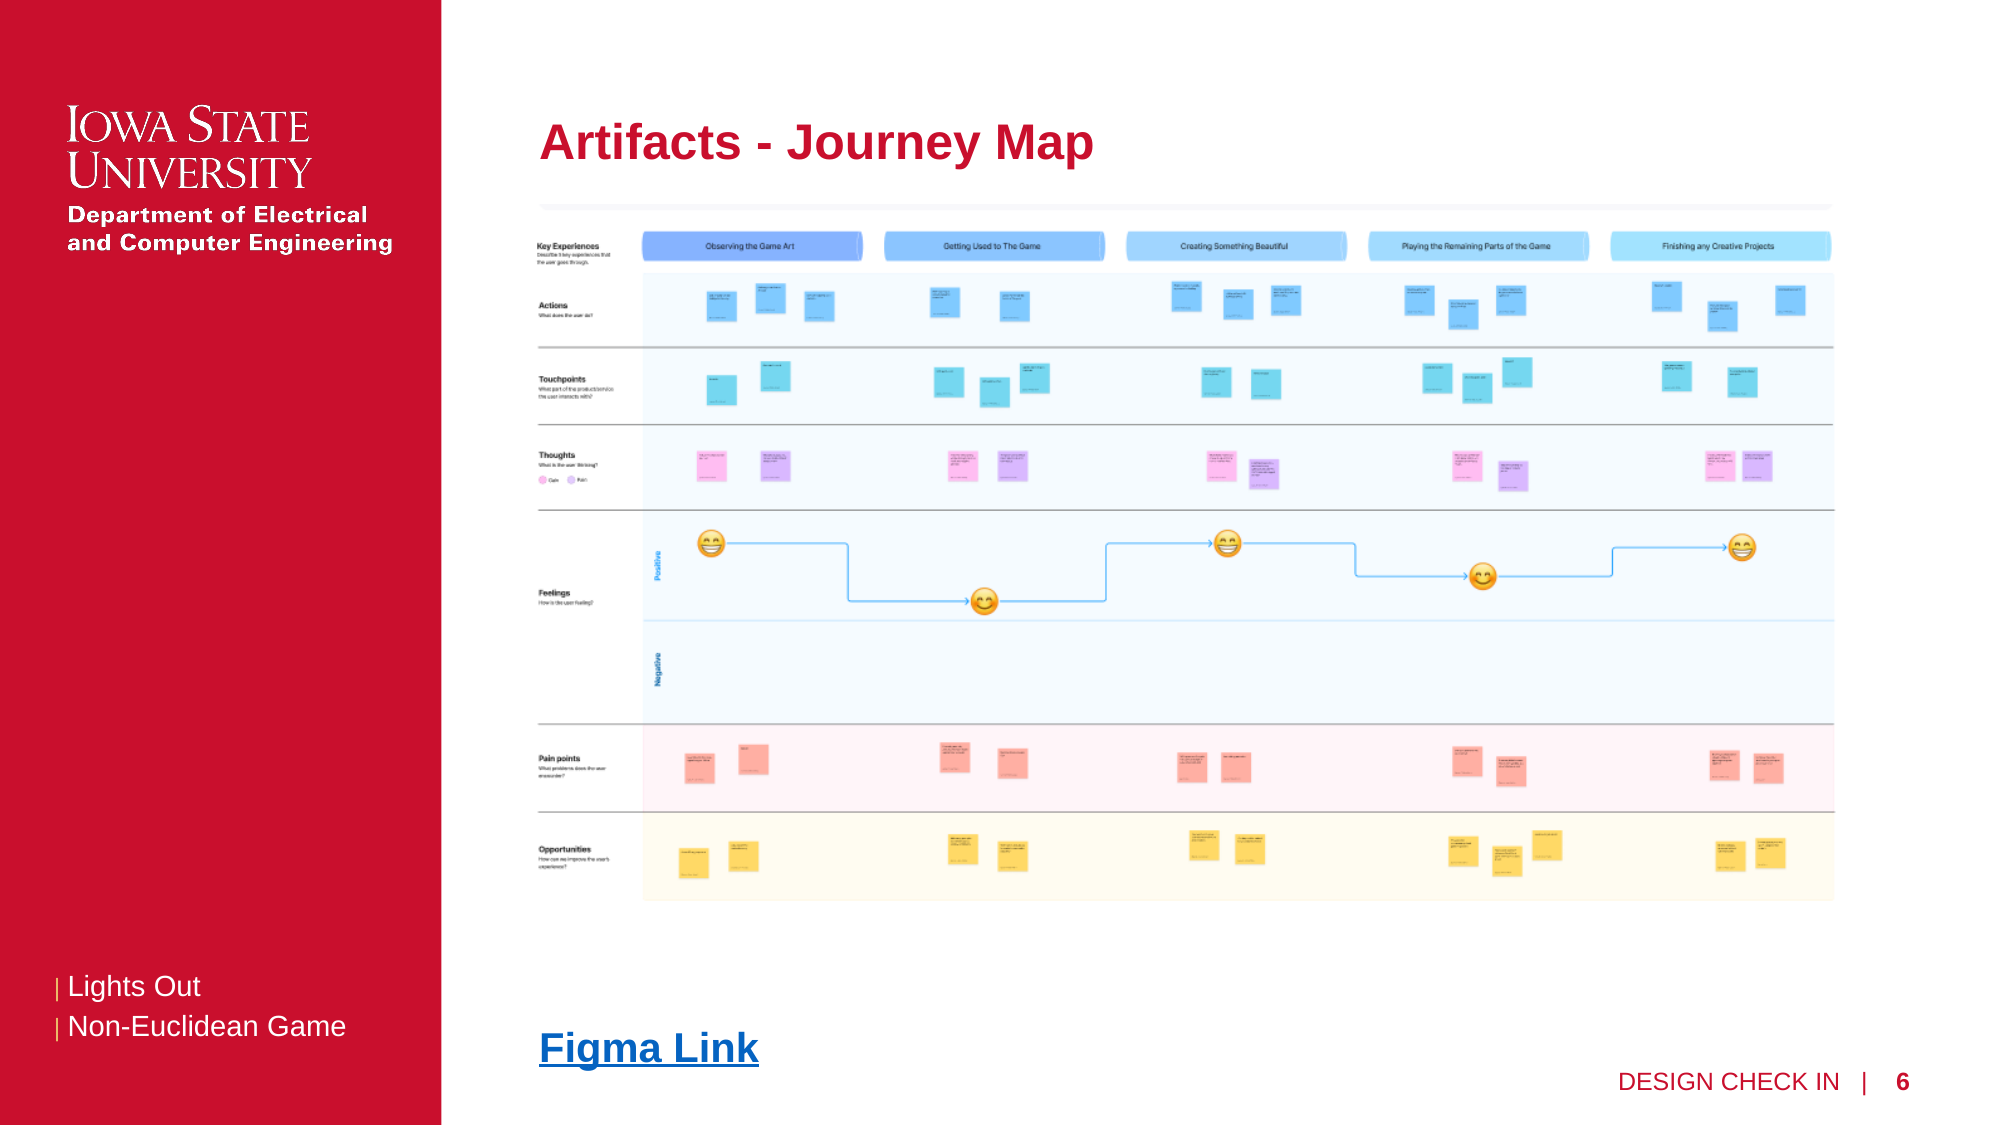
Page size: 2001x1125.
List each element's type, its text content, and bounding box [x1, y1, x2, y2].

text_box Figma Link [524, 980, 803, 1078]
text_box Artifacts - Journey Map [524, 102, 1864, 178]
picture [48, 87, 409, 268]
picture [511, 204, 1852, 921]
text_box | Lights Out | Non-Euclidean Game [38, 954, 442, 1051]
text_box [0, 0, 442, 1125]
text_box DESIGN CHECK IN | 6 [880, 1000, 1954, 1106]
